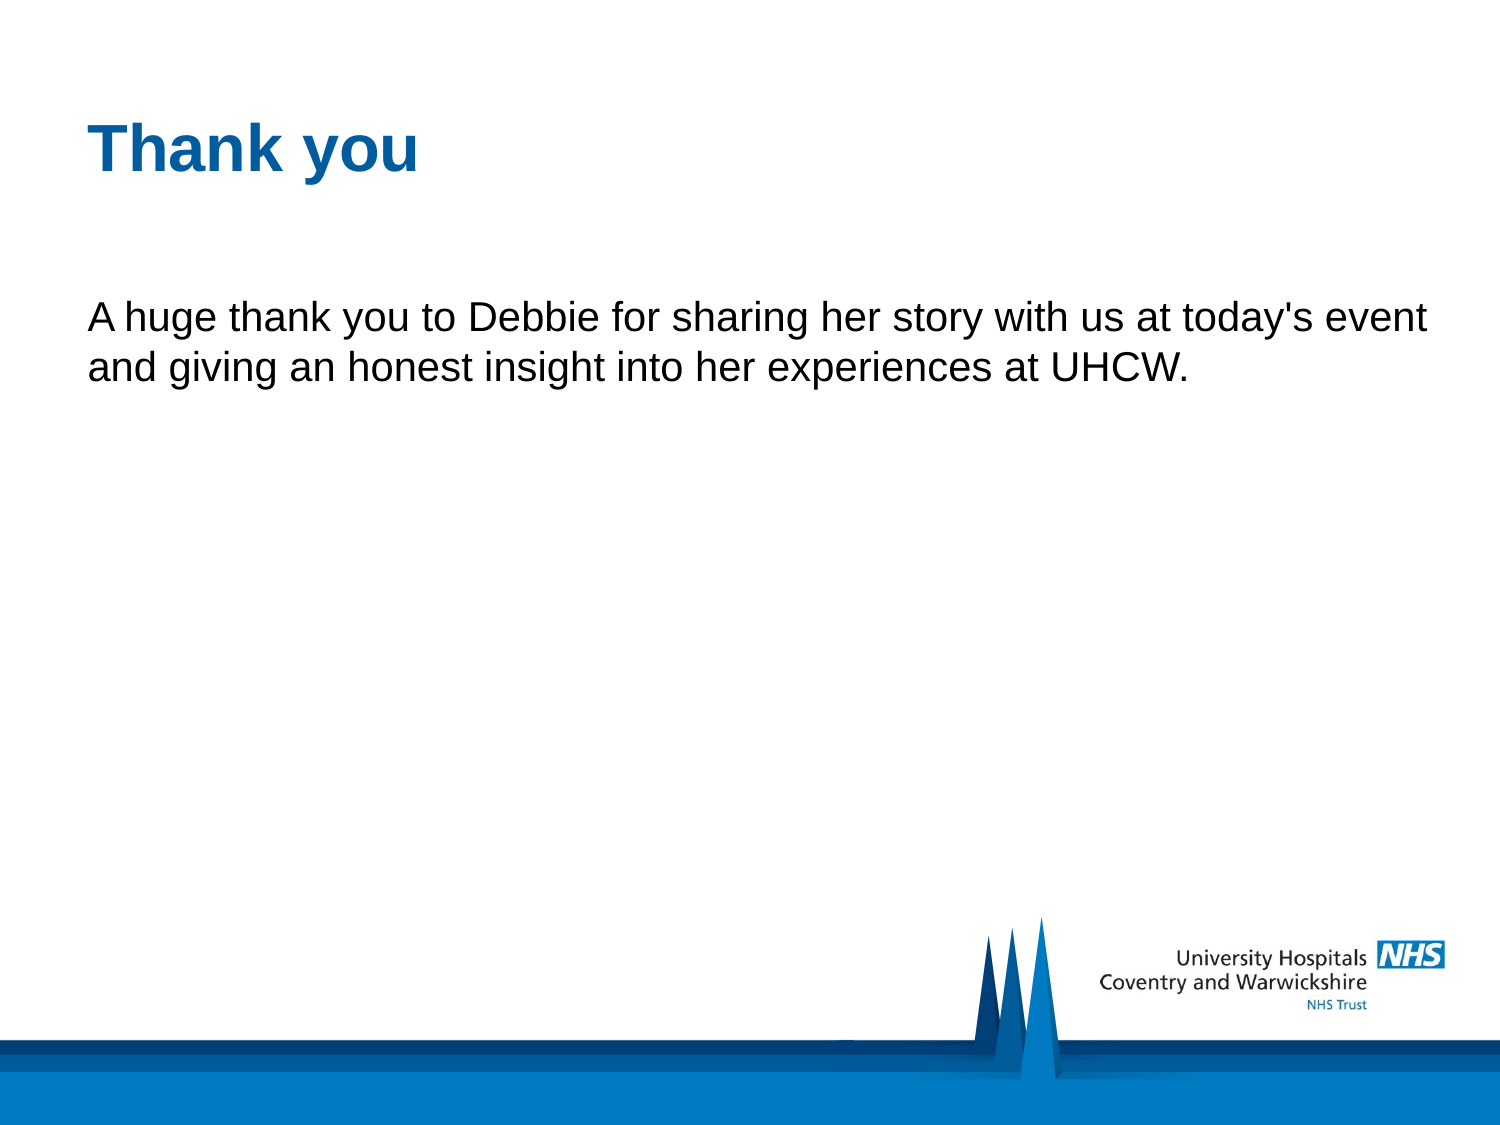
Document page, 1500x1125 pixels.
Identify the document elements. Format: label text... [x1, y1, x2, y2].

list A huge thank you to Debbie for sharing her story with us at today's event and giving an honest insight into her experiences at UHCW. [79, 213, 1446, 894]
picture [0, 0, 1500, 1125]
title Thank you [79, 21, 1446, 194]
